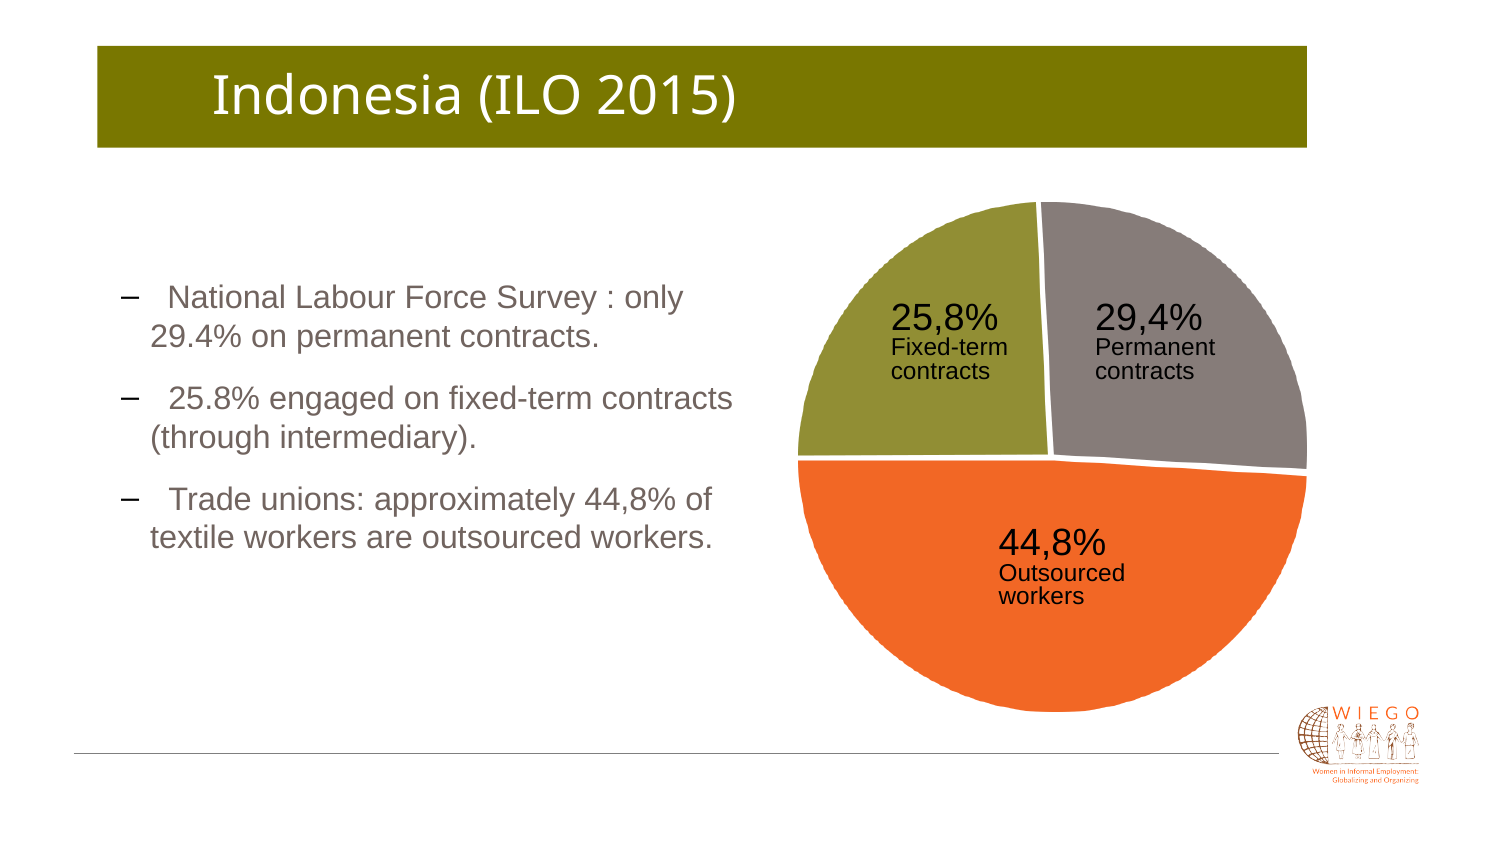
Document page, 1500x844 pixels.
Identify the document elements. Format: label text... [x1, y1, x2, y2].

text_box Indonesia (ILO 2015) [97, 45, 1307, 148]
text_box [798, 202, 1308, 712]
picture [1279, 688, 1437, 801]
list National Labour Force Survey : only 29.4% on permanent contracts. 25.8% engaged on fixed-term contracts (through intermediary). Trade unions: approximately 44,8% of textile workers are outsourced workers. [97, 268, 768, 655]
